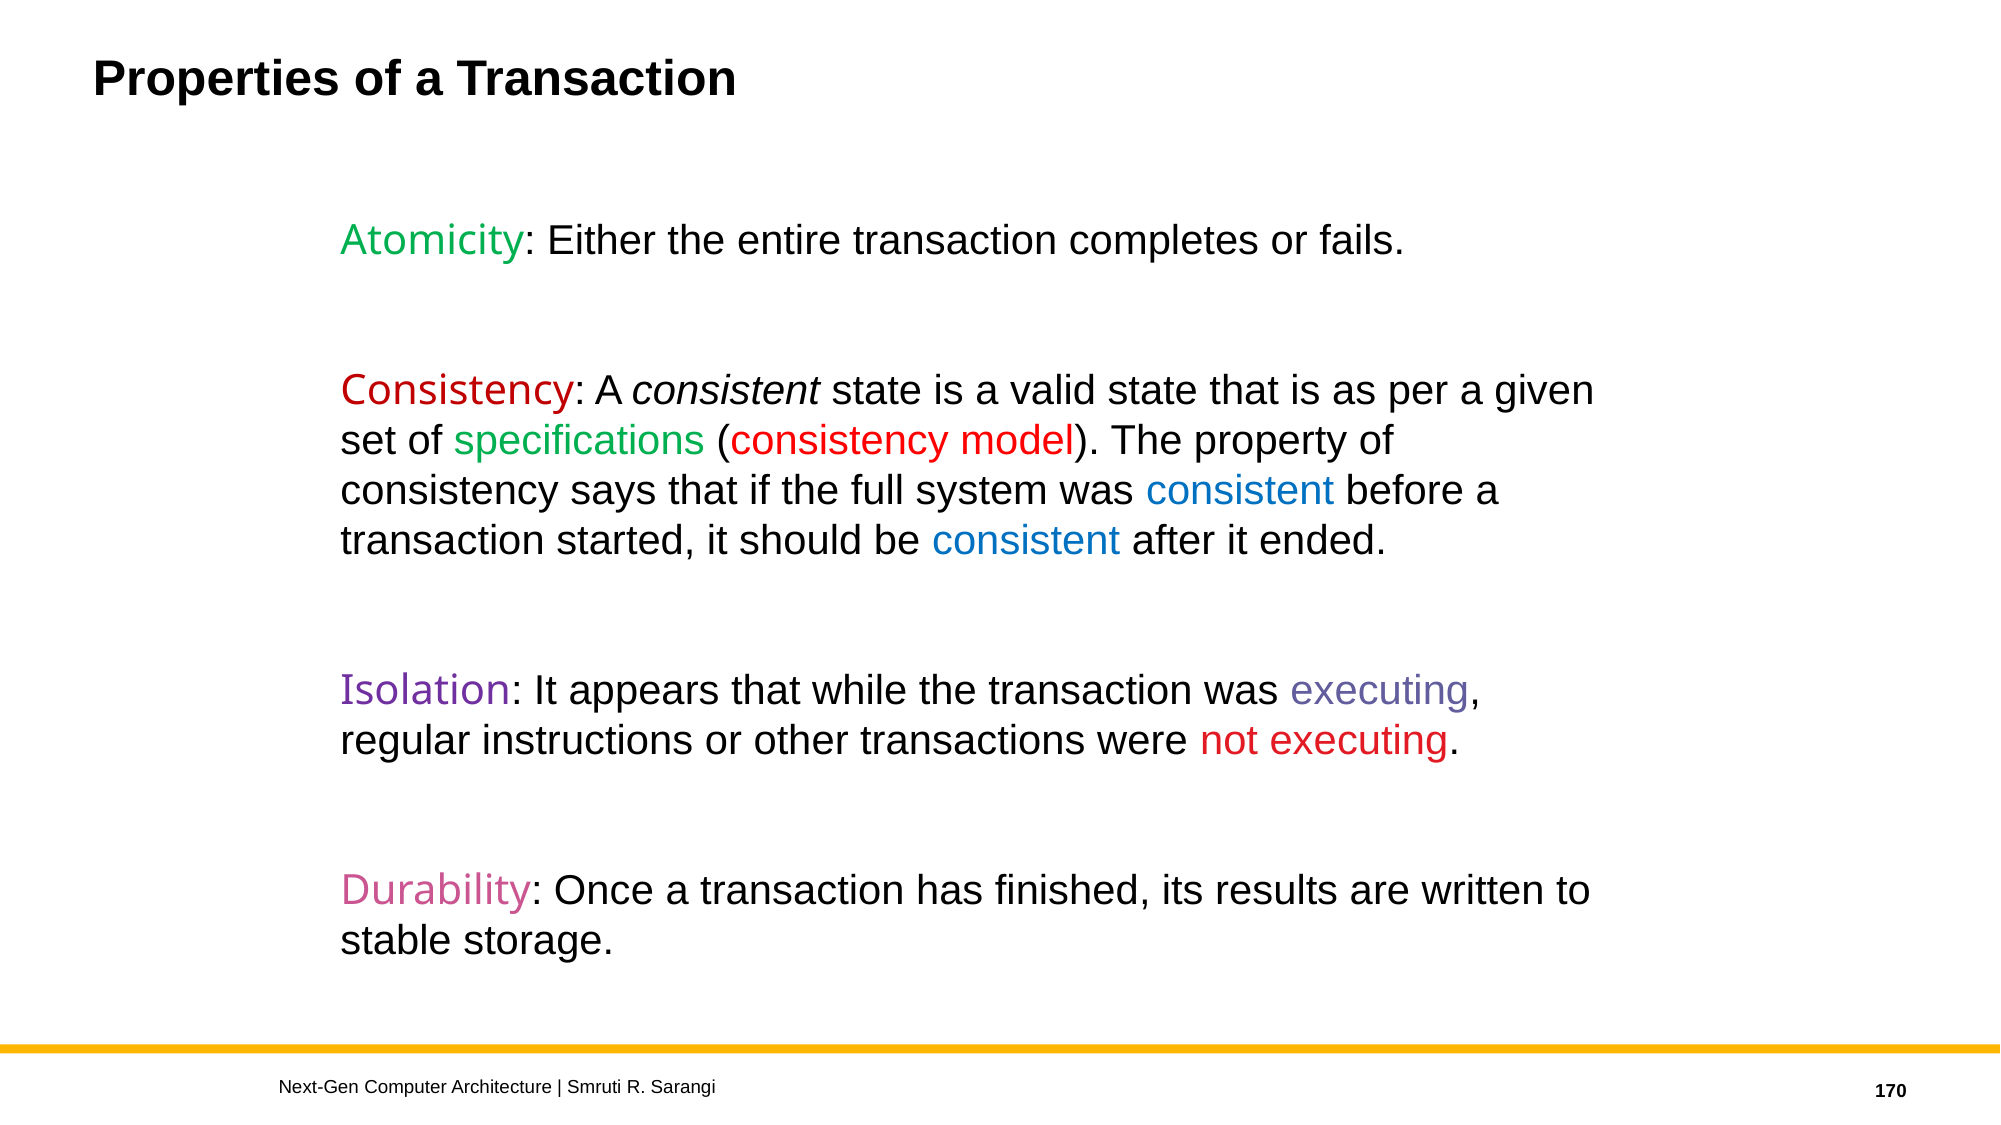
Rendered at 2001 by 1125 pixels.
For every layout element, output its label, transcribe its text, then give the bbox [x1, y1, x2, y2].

slide_number 170 [1711, 1071, 1922, 1109]
title Properties of a Transaction [78, 45, 1578, 180]
list Atomicity: Either the entire transaction completes or fails. Consistency: A consistent state is a valid state that is as per a given set of specifications (consistency model). The property of consistency says that if the full system was consistent before a transaction started, it should be consistent after it ended. Isolation: It appears that while the transaction was executing, regular instructions or other transactions were not executing. Durability: Once a transaction has finished, its results are written to stable storage. [325, 205, 1613, 992]
footer Next-Gen Computer Architecture | Smruti R. Sarangi [263, 1067, 1464, 1105]
